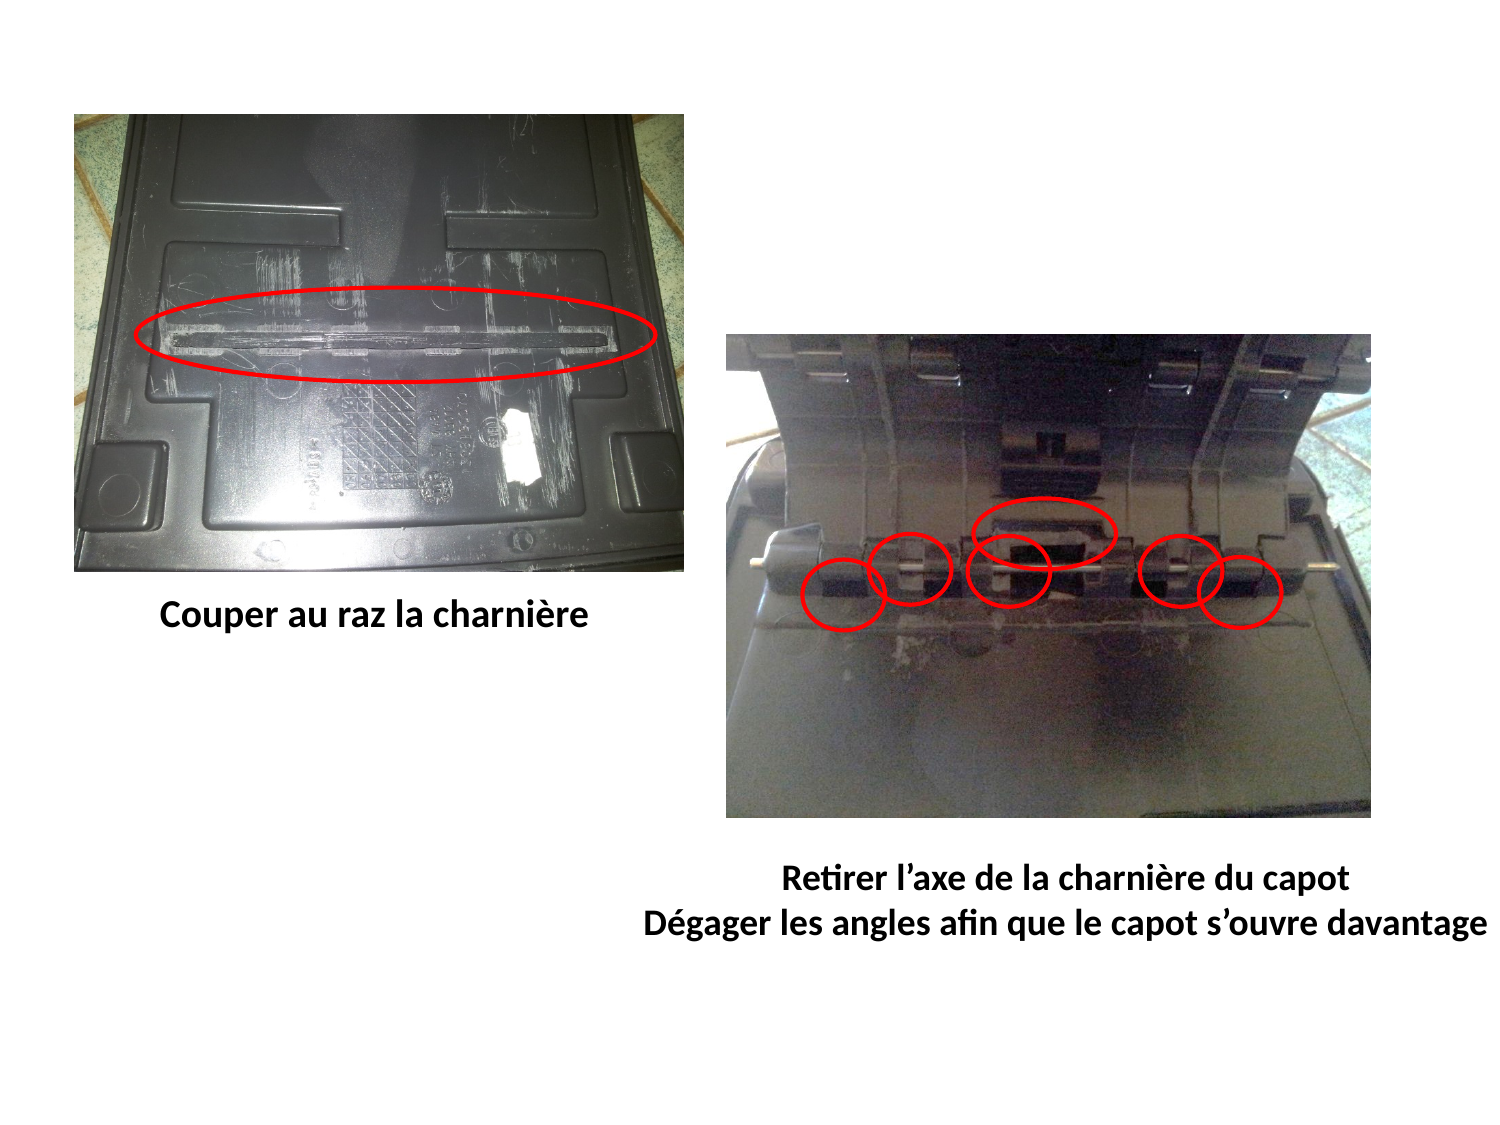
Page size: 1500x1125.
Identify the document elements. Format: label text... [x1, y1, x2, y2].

title Couper au raz la charnière [144, 586, 613, 646]
text_box Retirer l’axe de la charnière du capot Dégager les angles afin que le capot s’ouvre davantage [628, 845, 1500, 950]
picture [73, 114, 684, 572]
picture [726, 334, 1371, 819]
